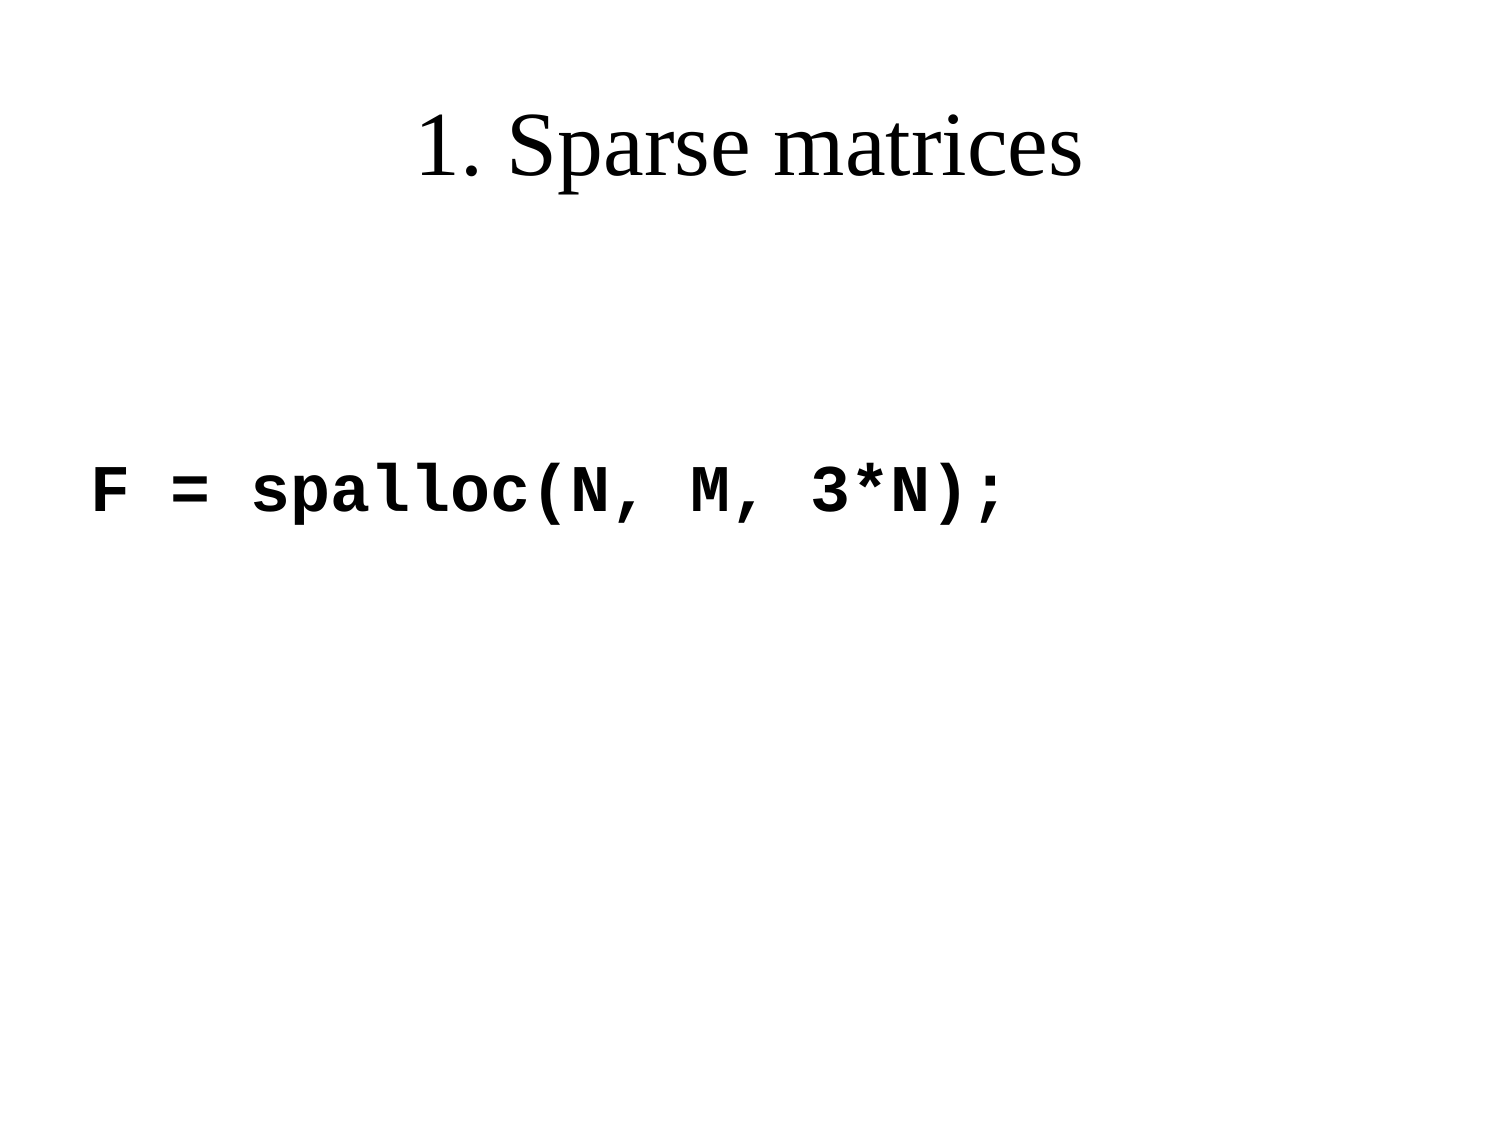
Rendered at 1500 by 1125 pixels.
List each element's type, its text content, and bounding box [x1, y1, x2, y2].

title 1. Sparse matrices [75, 45, 1425, 233]
list F = spalloc(N, M, 3*N); [75, 437, 1425, 575]
